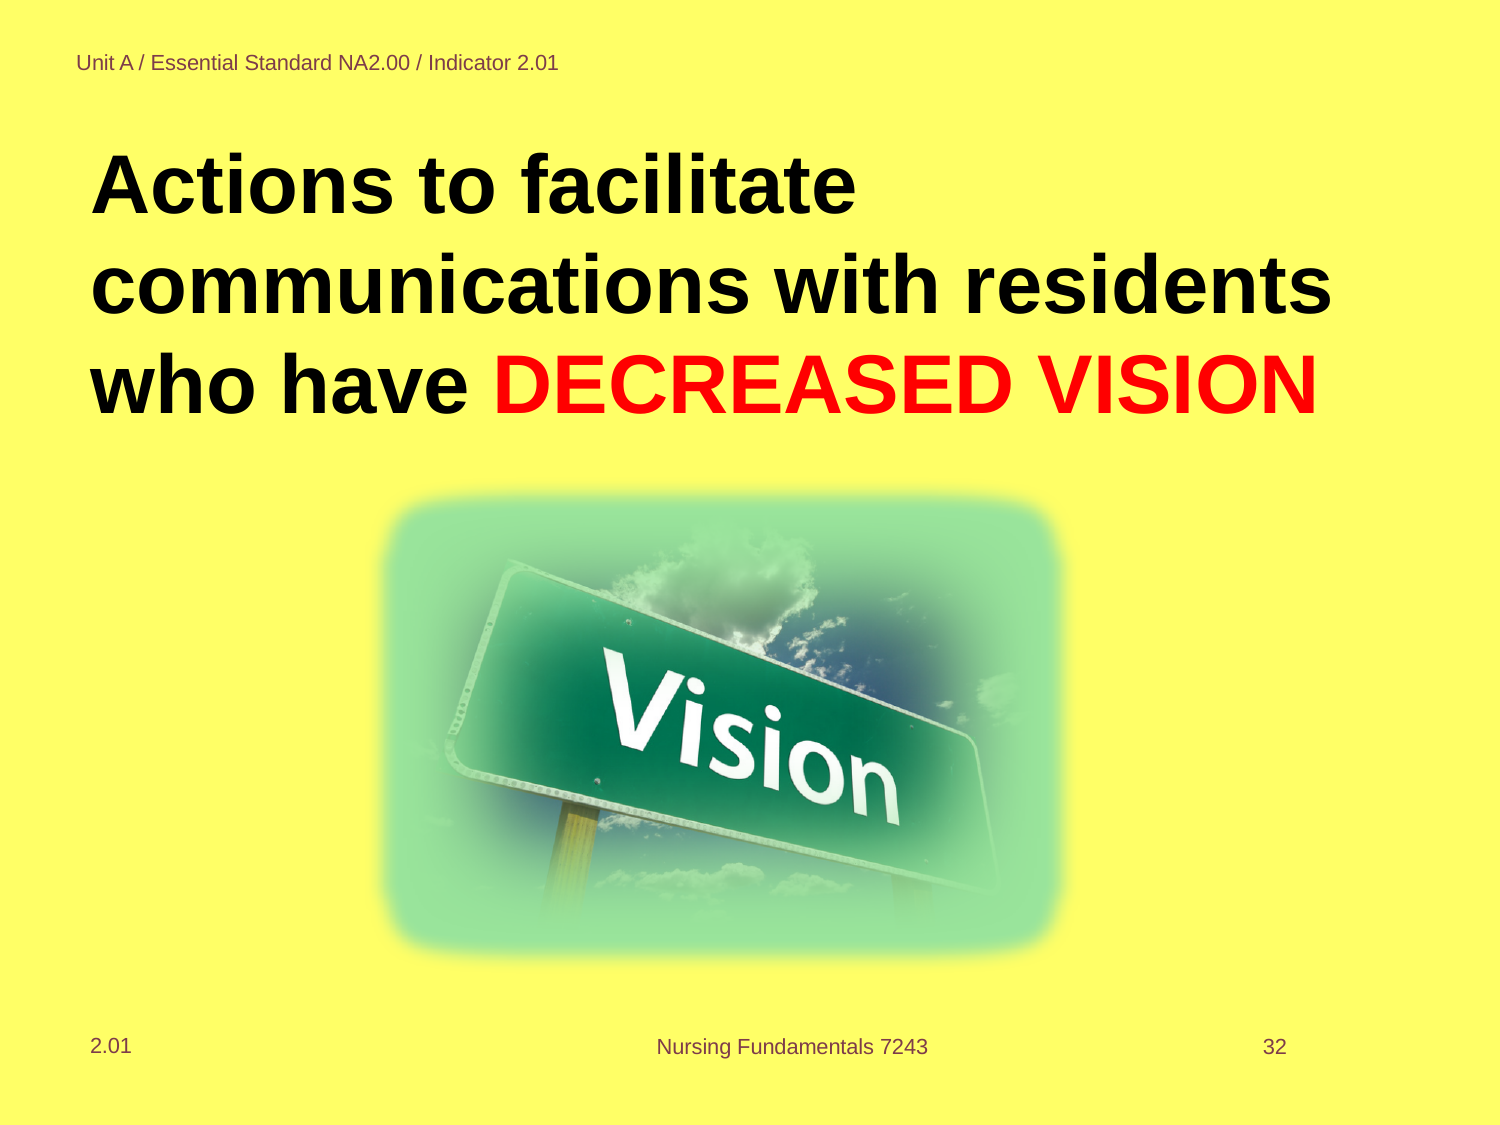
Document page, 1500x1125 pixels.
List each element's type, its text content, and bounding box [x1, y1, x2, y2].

text_box Unit A / Essential Standard NA2.00 / Indicator 2.01 [61, 41, 1380, 83]
slide_number 2.01 [75, 1024, 425, 1103]
footer Nursing Fundamentals 7243 [540, 1025, 1045, 1104]
picture [396, 508, 1048, 941]
list [59, 101, 1433, 1016]
slide_number 32 [1100, 1025, 1450, 1104]
text_box Actions to facilitate communications with residents who have DECREASED VISION [75, 122, 1410, 538]
title [75, 24, 1425, 101]
